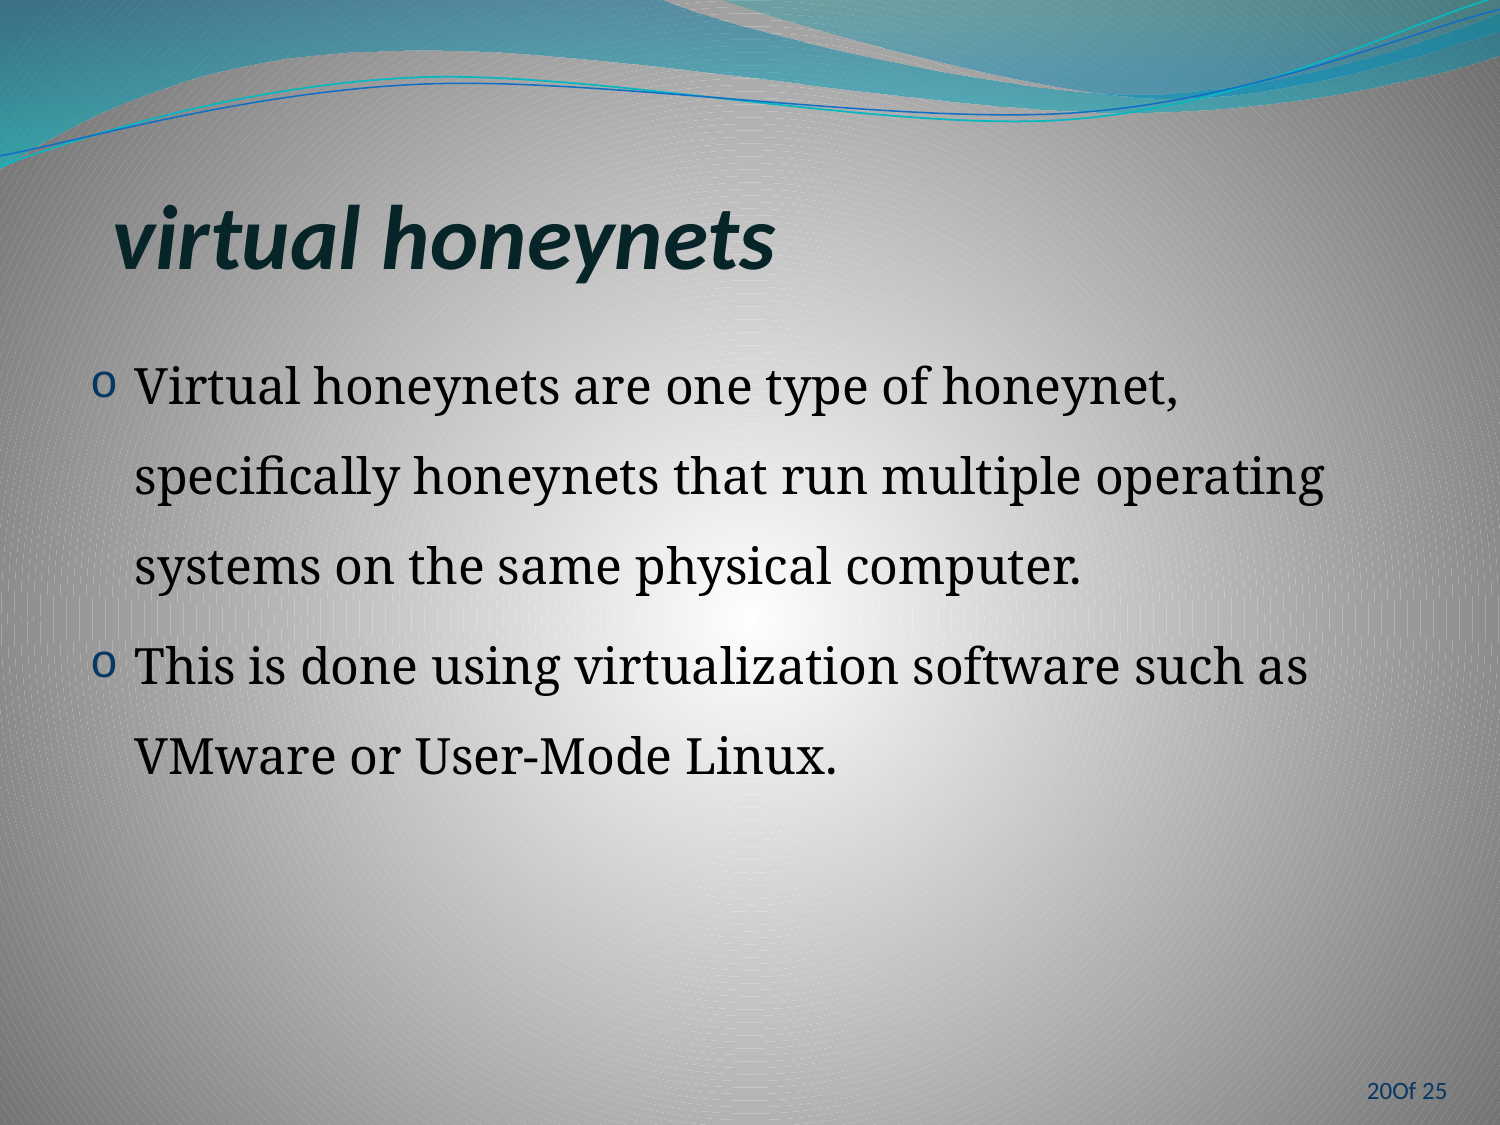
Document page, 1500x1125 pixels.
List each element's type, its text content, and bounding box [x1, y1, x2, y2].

list Virtual honeynets are one type of honeynet, specifically honeynets that run multiple operating systems on the same physical computer. This is done using virtualization software such as VMware or User-Mode Linux. [75, 317, 1425, 1000]
title virtual honeynets [112, 115, 1425, 288]
